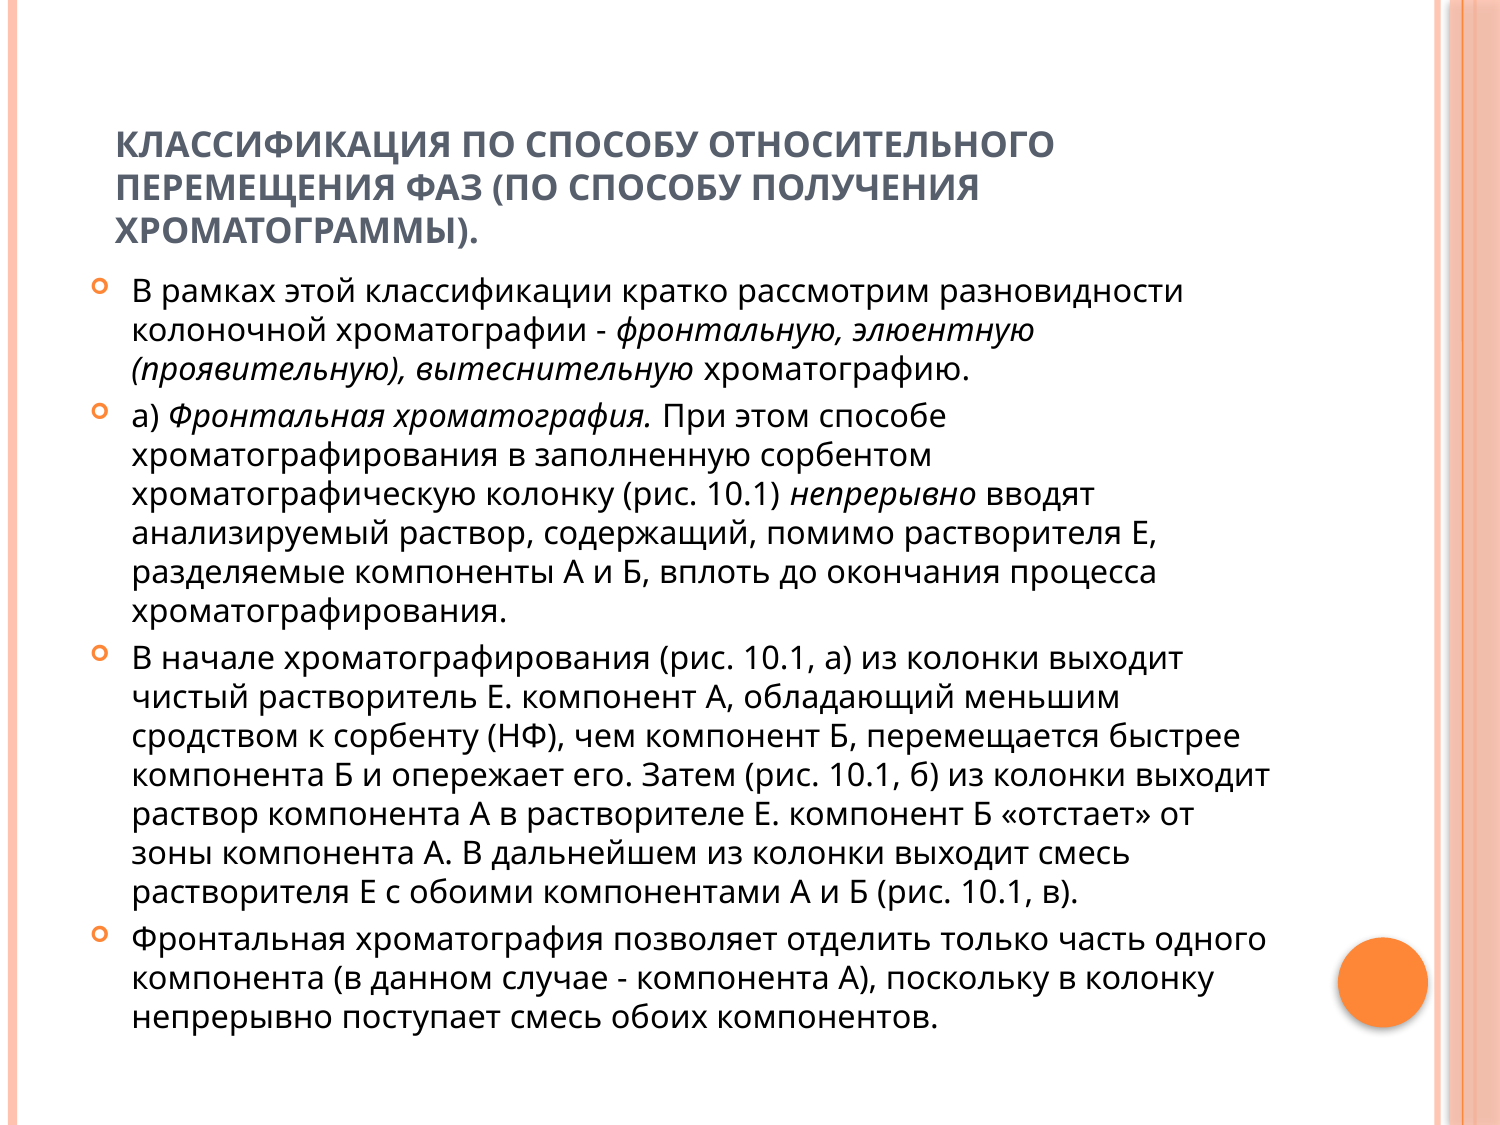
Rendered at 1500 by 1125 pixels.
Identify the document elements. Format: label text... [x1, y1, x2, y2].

title Классификация по способу относительного перемещения фаз (по способу получения хроматограммы). [100, 113, 1326, 301]
list В рамках этой классификации кратко рассмотрим разновидности колоночной хроматографии - фронтальную, элюентную (проявительную), вытеснительную хроматографию. а) Фронтальная хроматография. При этом способе хроматографирования в заполненную сорбентом хроматографическую колонку (рис. 10.1) непрерывно вводят анализируемый раствор, содержащий, помимо растворителя Е, разделяемые компоненты А и Б, вплоть до окончания процесса хроматографирования. В начале хроматографирования (рис. 10.1, а) из колонки выходит чистый растворитель Е. компонент А, обладающий меньшим сродством к сорбенту (НФ), чем компонент Б, перемещается быстрее компонента Б и опережает его. Затем (рис. 10.1, б) из колонки выходит раствор компонента А в растворителе Е. компонент Б «отстает» от зоны компонента А. В дальнейшем из колонки выходит смесь растворителя Е с обоими компонентами А и Б (рис. 10.1, в). Фронтальная хроматография позволяет отделить только часть одного компонента (в данном случае - компонента А), поскольку в колонку непрерывно поступает смесь обоих компонентов. [75, 262, 1300, 1062]
